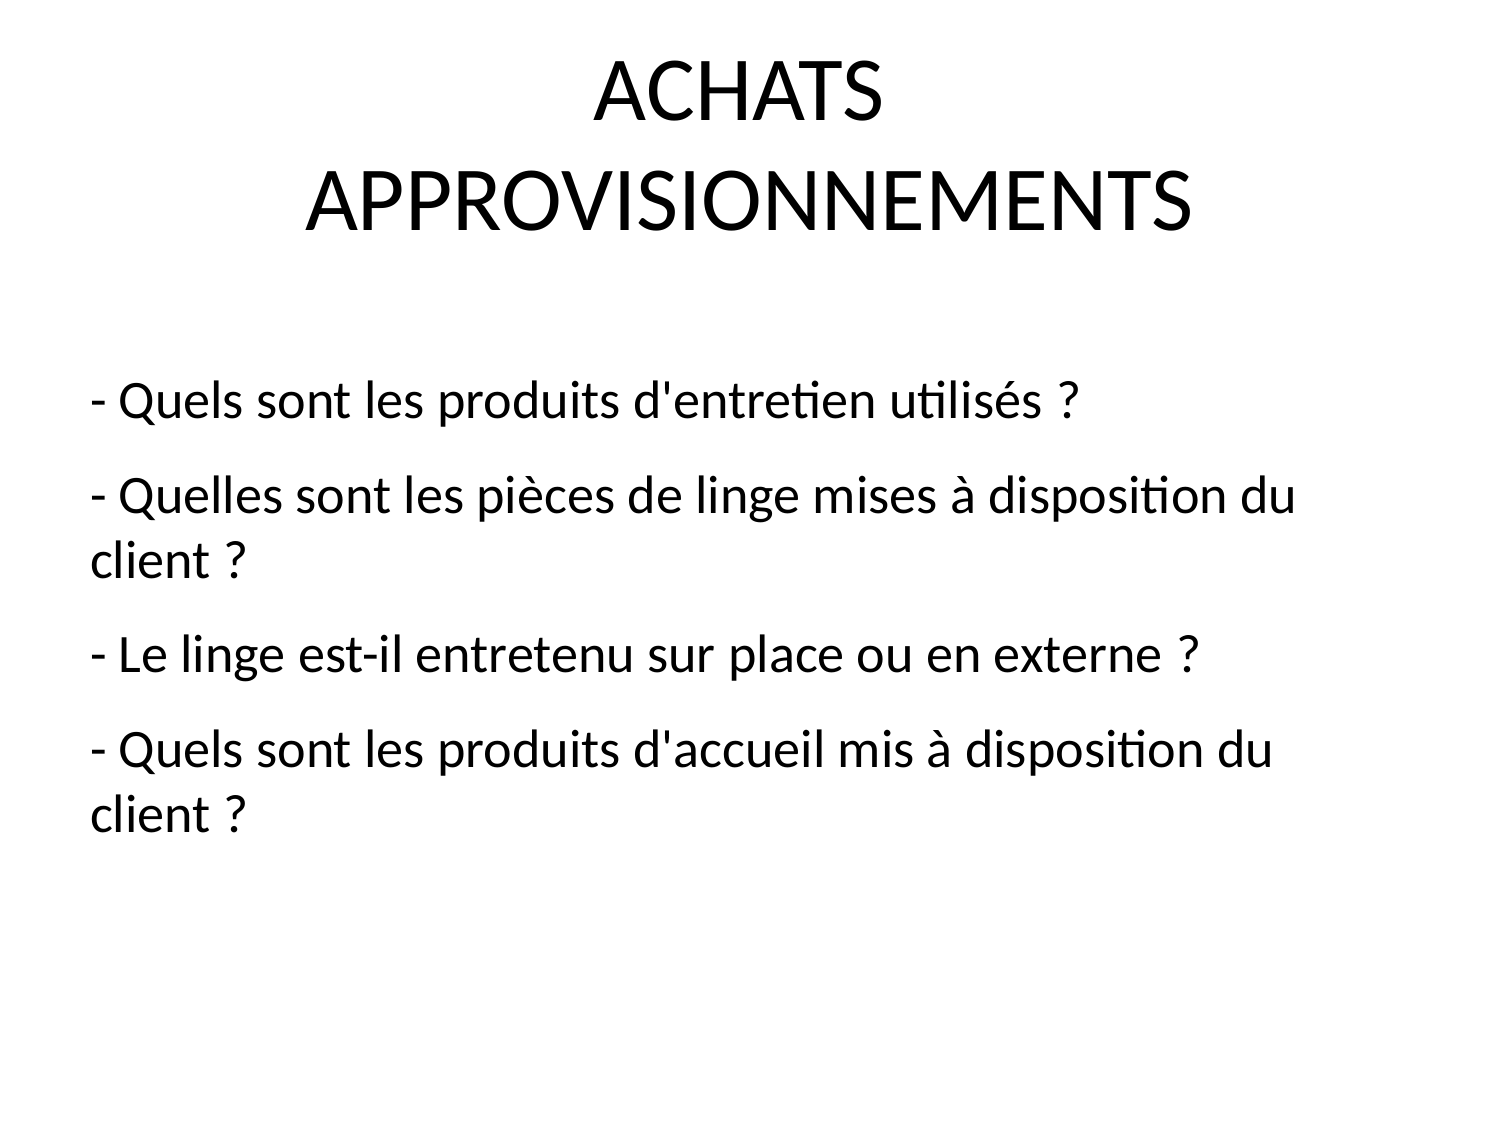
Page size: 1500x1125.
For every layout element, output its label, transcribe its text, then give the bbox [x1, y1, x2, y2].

title ACHATS APPROVISIONNEMENTS [75, 45, 1425, 233]
list - Quels sont les produits d'entretien utilisés ? - Quelles sont les pièces de linge mises à disposition du client ? - Le linge est-il entretenu sur place ou en externe ? - Quels sont les produits d'accueil mis à disposition du client ? [75, 262, 1425, 1005]
